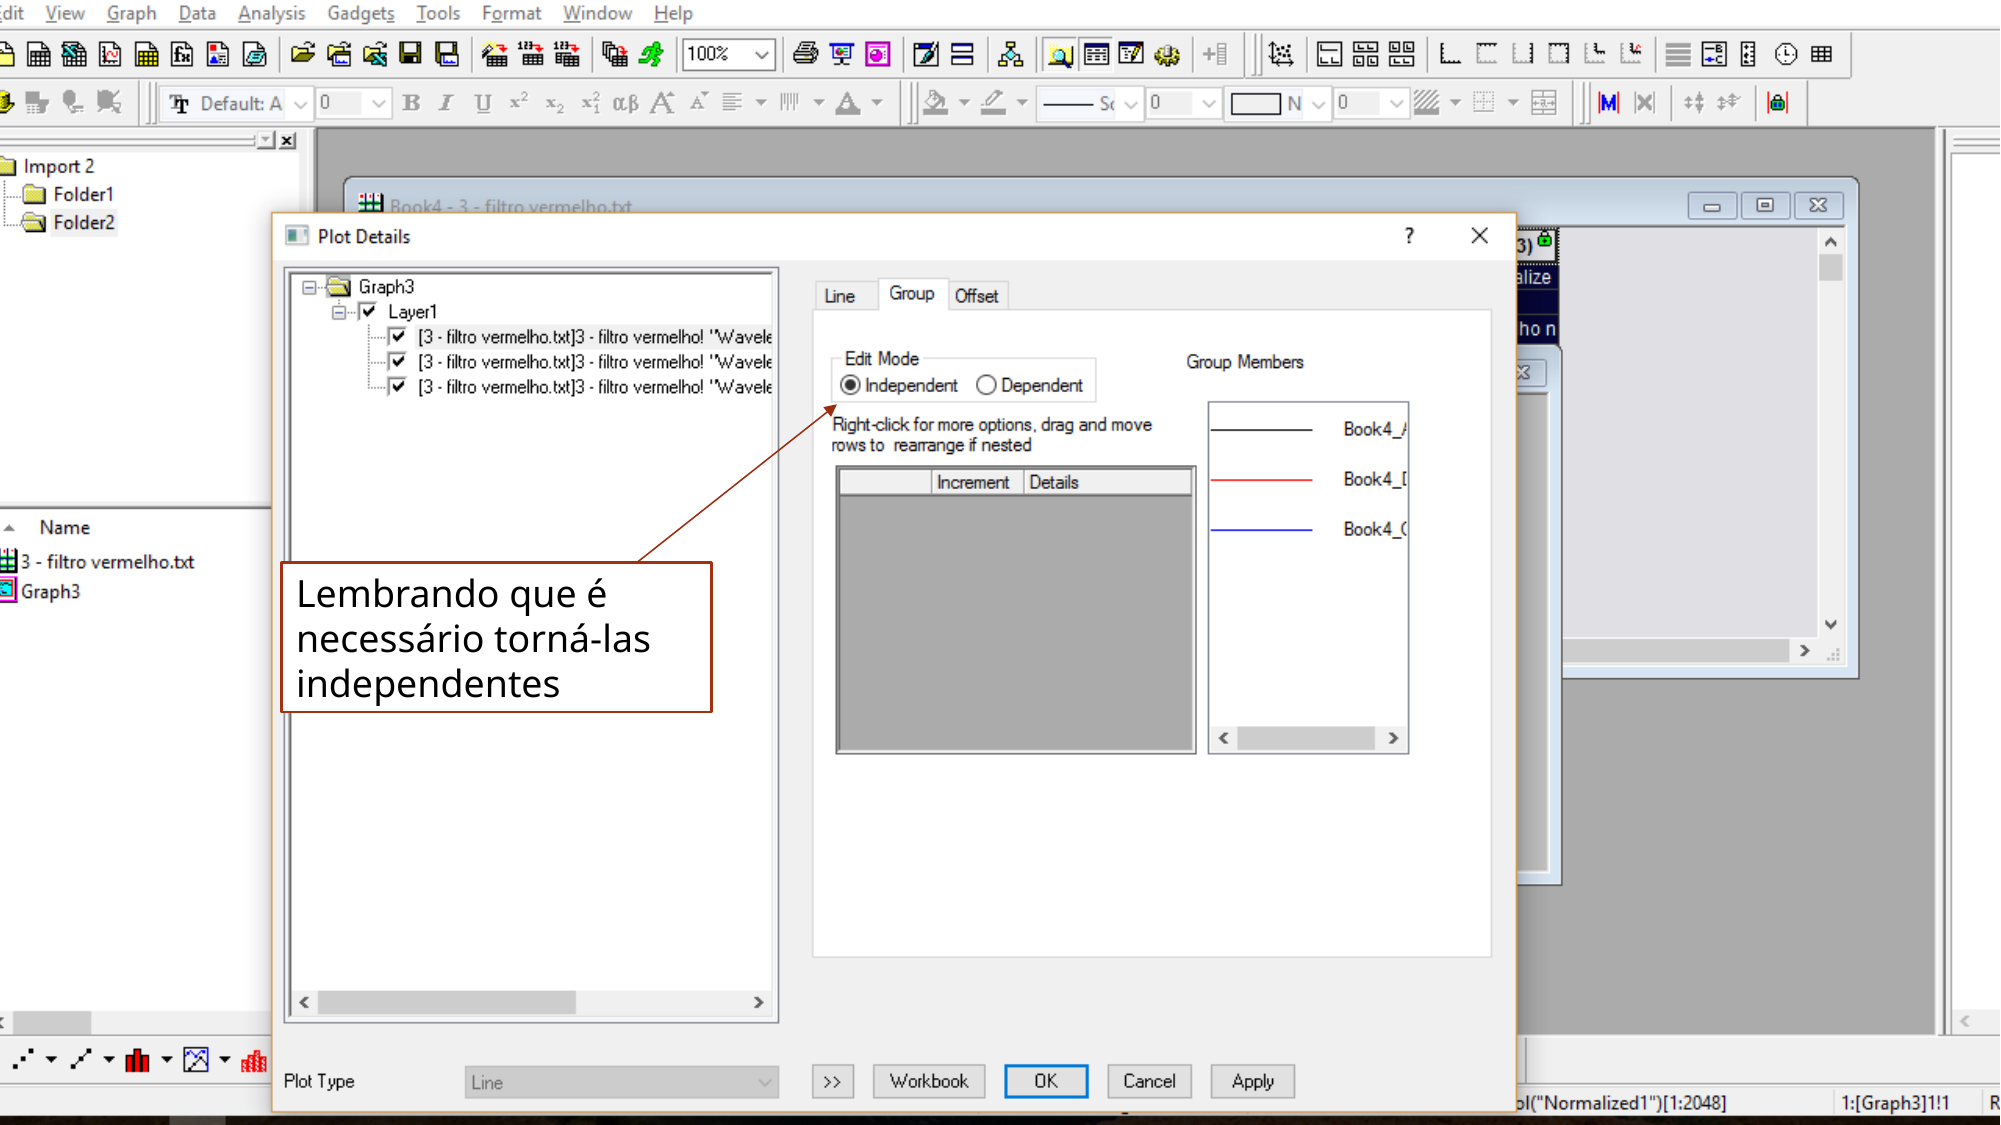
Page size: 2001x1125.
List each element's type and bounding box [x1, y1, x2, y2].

text_box [636, 404, 838, 563]
picture [0, 0, 2000, 1125]
